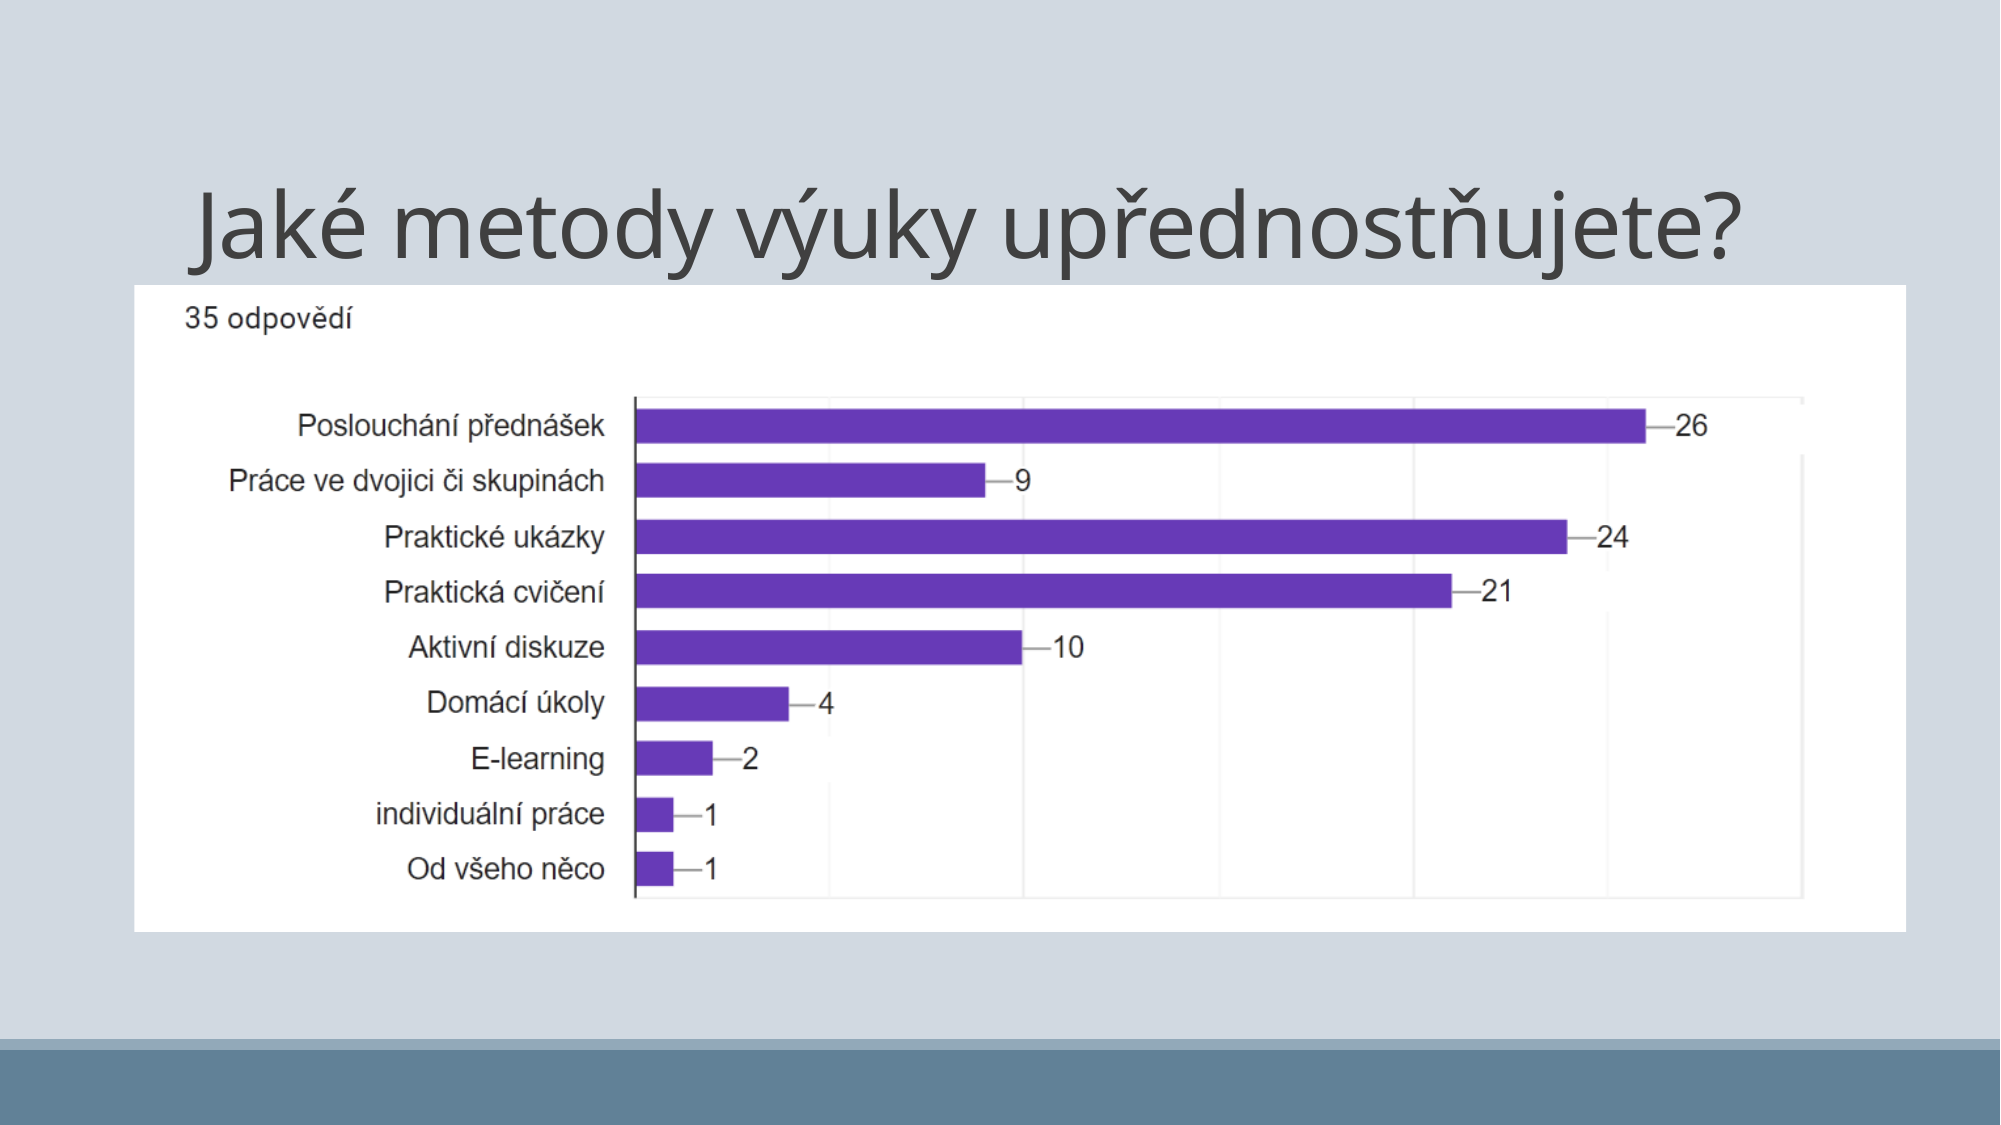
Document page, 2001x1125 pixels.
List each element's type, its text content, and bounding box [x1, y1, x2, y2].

picture [133, 284, 1907, 933]
title Jaké metody výuky upřednostňujete? [180, 47, 1830, 282]
